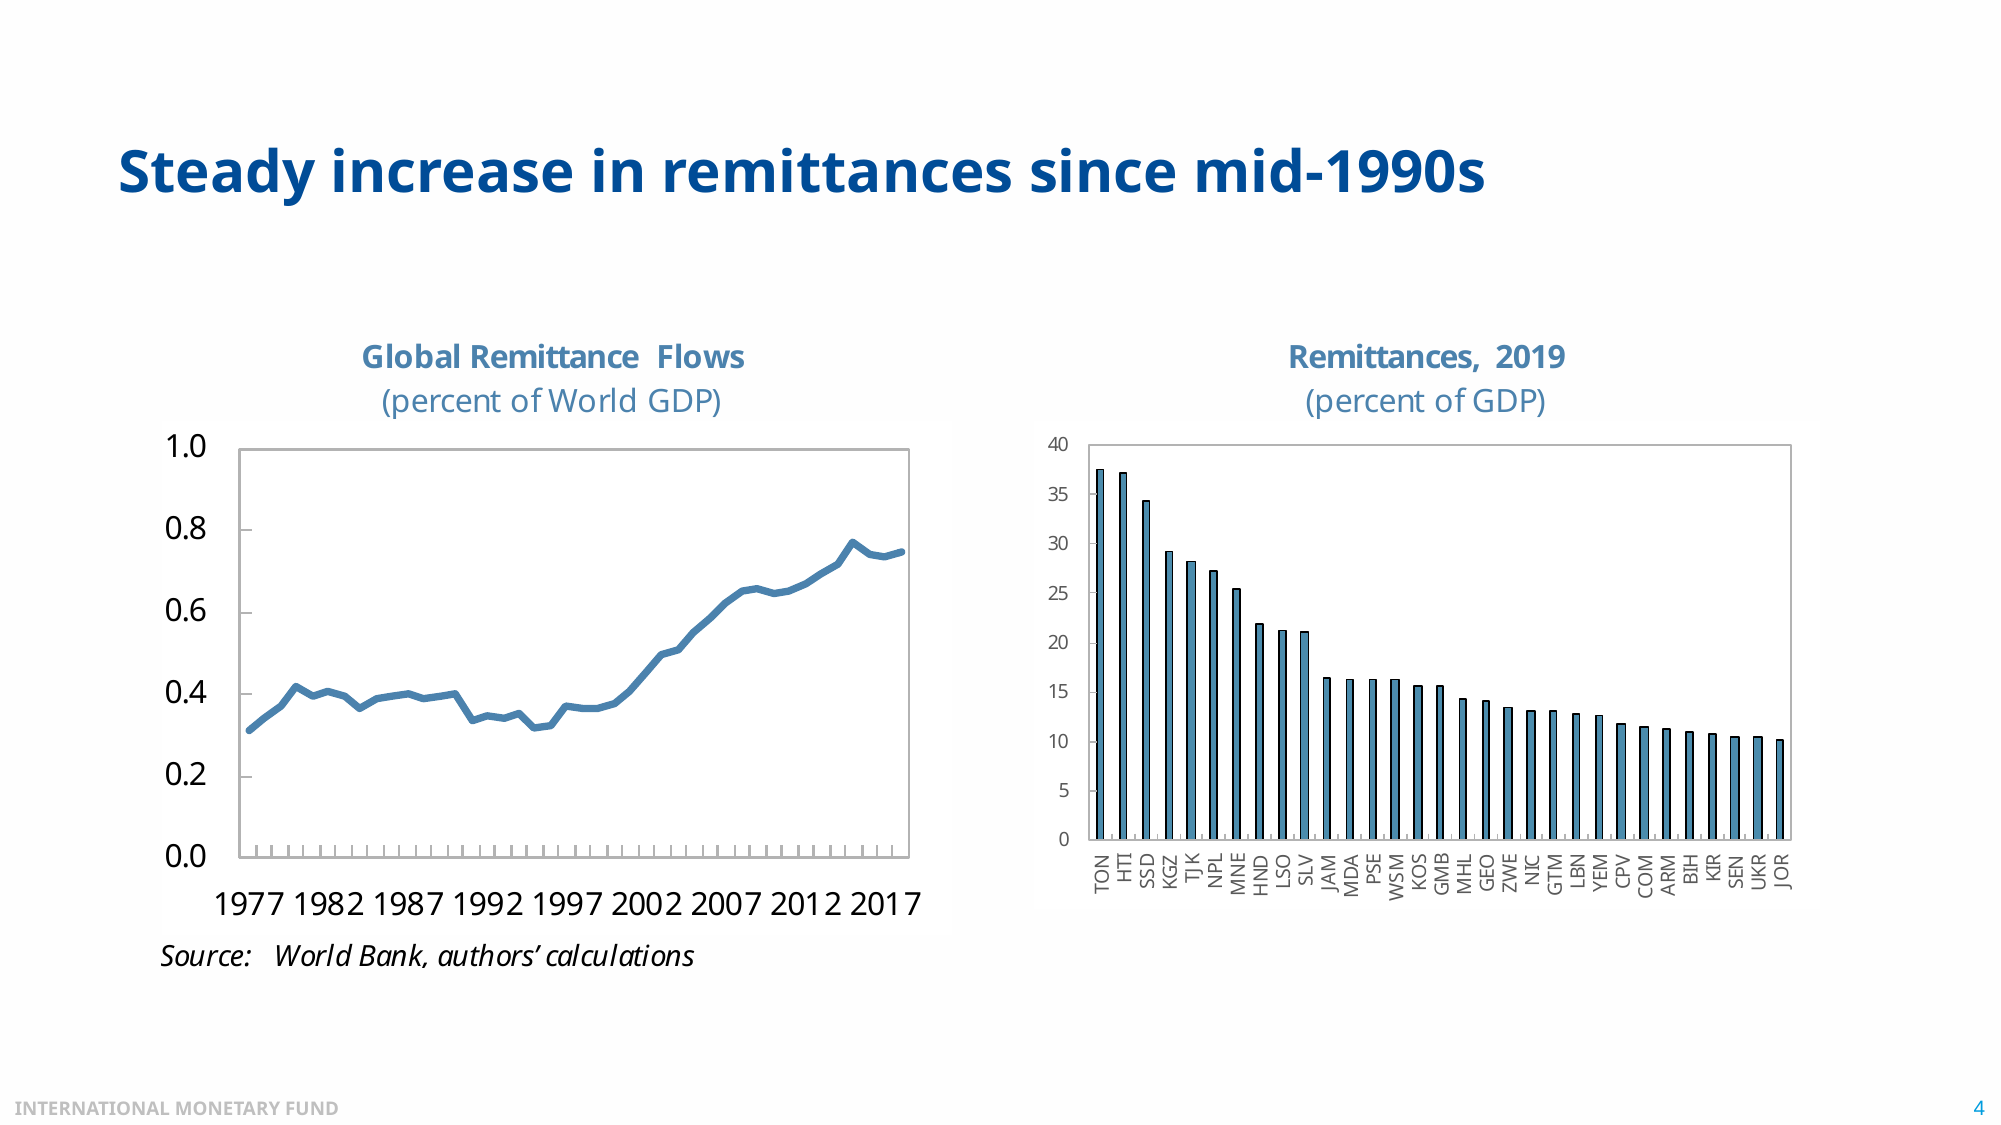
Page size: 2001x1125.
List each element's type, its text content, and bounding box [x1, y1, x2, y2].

picture [161, 323, 1824, 968]
title Steady increase in remittances since mid-1990s [118, 93, 1713, 254]
